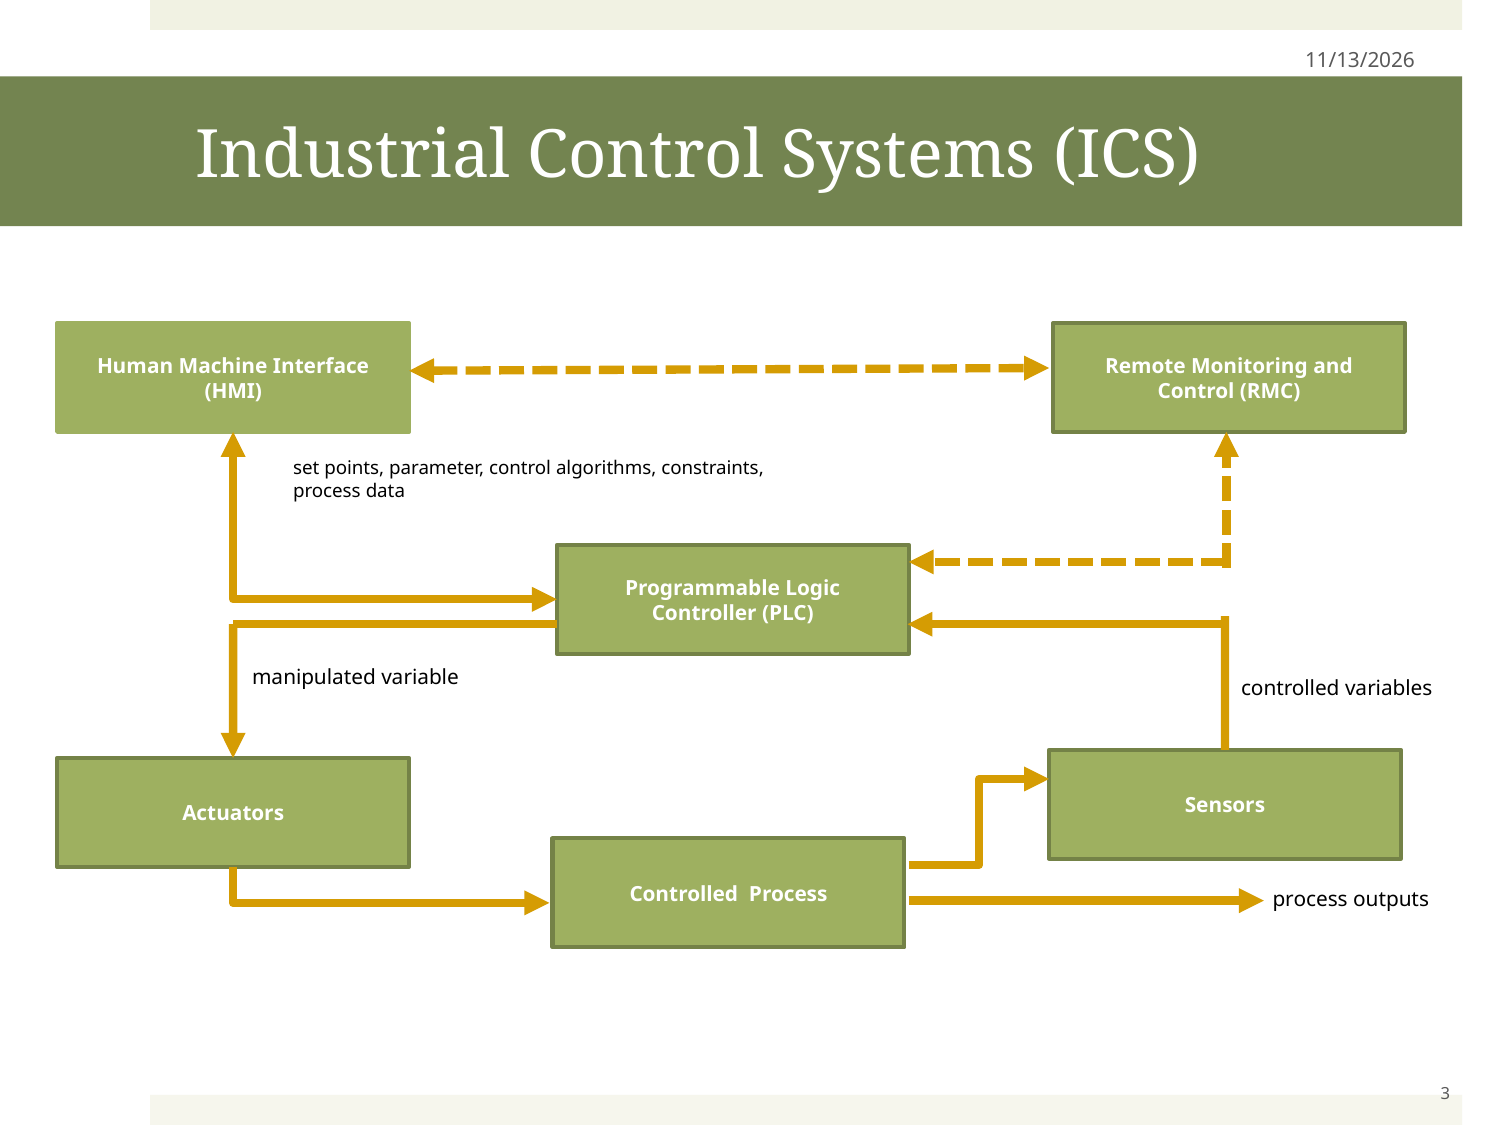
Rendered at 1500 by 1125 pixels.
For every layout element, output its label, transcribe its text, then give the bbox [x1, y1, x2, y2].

text_box controlled variables [1406, 666, 1481, 707]
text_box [56, 322, 1406, 948]
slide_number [1079, 30, 1430, 91]
title Industrial Control Systems (ICS) [0, 76, 1463, 227]
text_box process outputs [1406, 878, 1463, 918]
slide_number 3 [1400, 1071, 1490, 1117]
